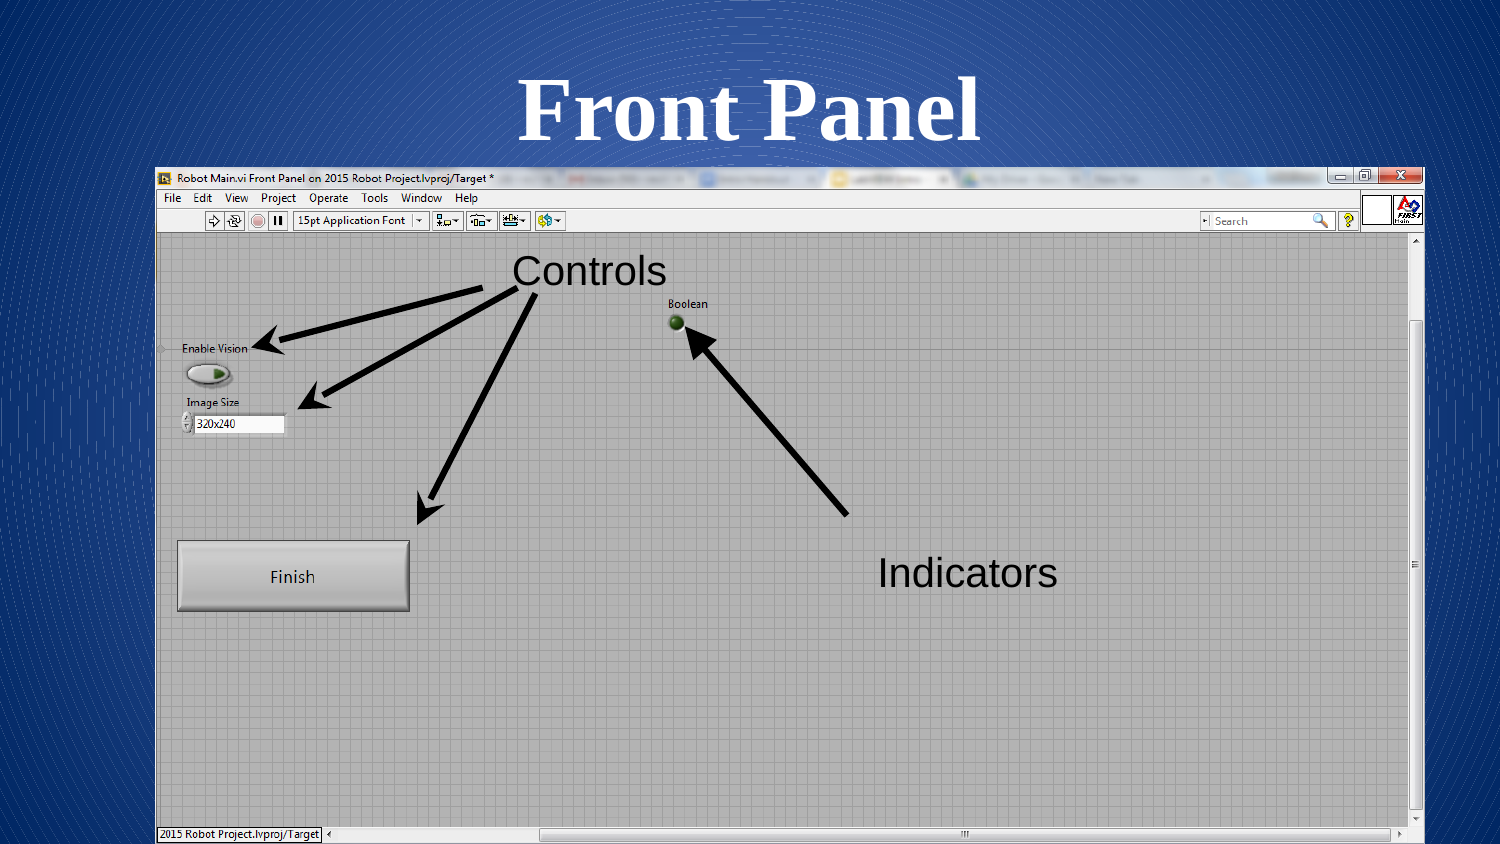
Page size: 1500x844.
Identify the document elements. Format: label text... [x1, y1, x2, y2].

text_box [684, 325, 1308, 644]
title Front Panel [75, 33, 1425, 175]
picture [155, 167, 1426, 844]
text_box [250, 228, 760, 526]
